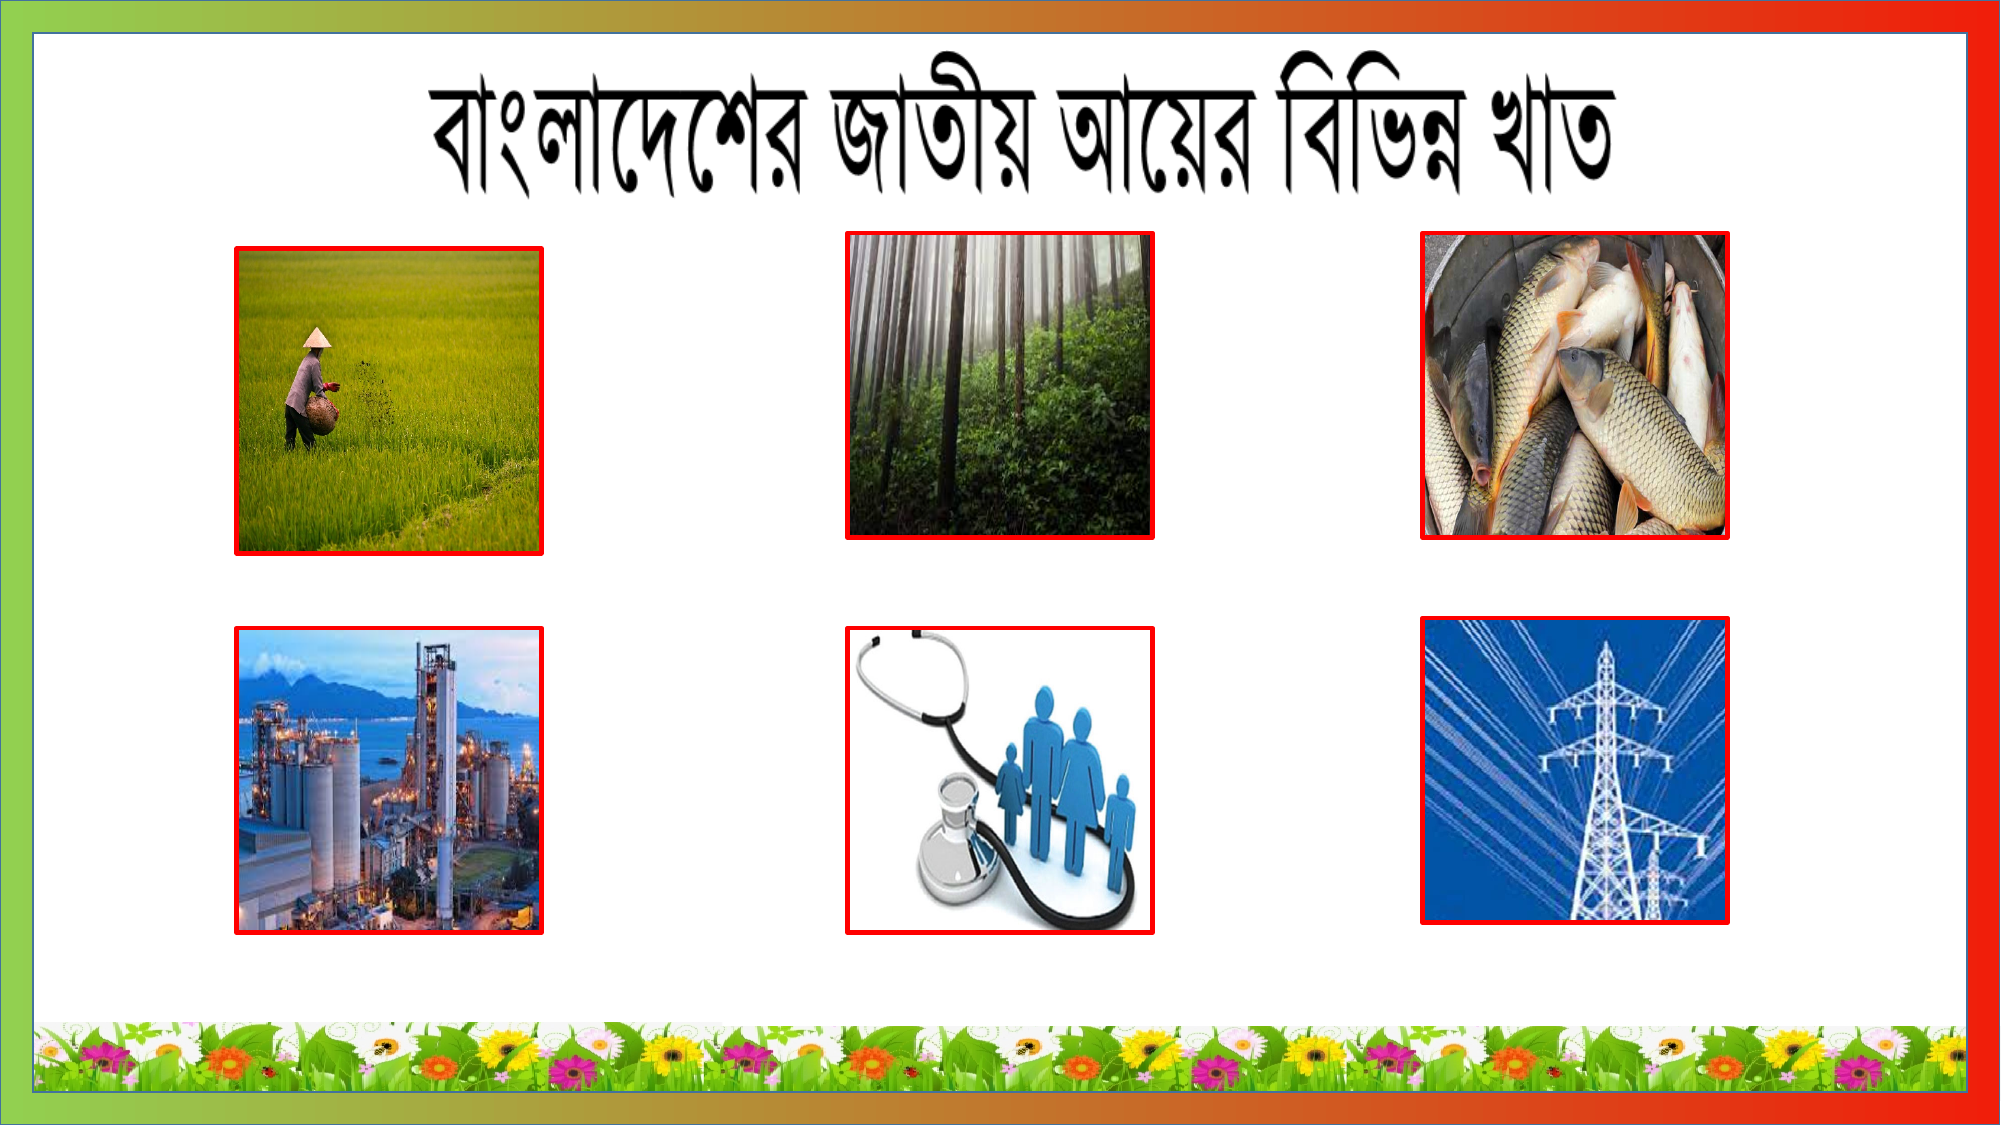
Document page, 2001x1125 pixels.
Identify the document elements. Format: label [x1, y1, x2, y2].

picture [238, 250, 539, 551]
text_box [0, 0, 2000, 1125]
picture [428, 50, 1641, 201]
picture [238, 630, 539, 931]
picture [1424, 235, 1725, 536]
picture [1424, 620, 1725, 921]
picture [849, 235, 1150, 536]
picture [849, 630, 1150, 931]
